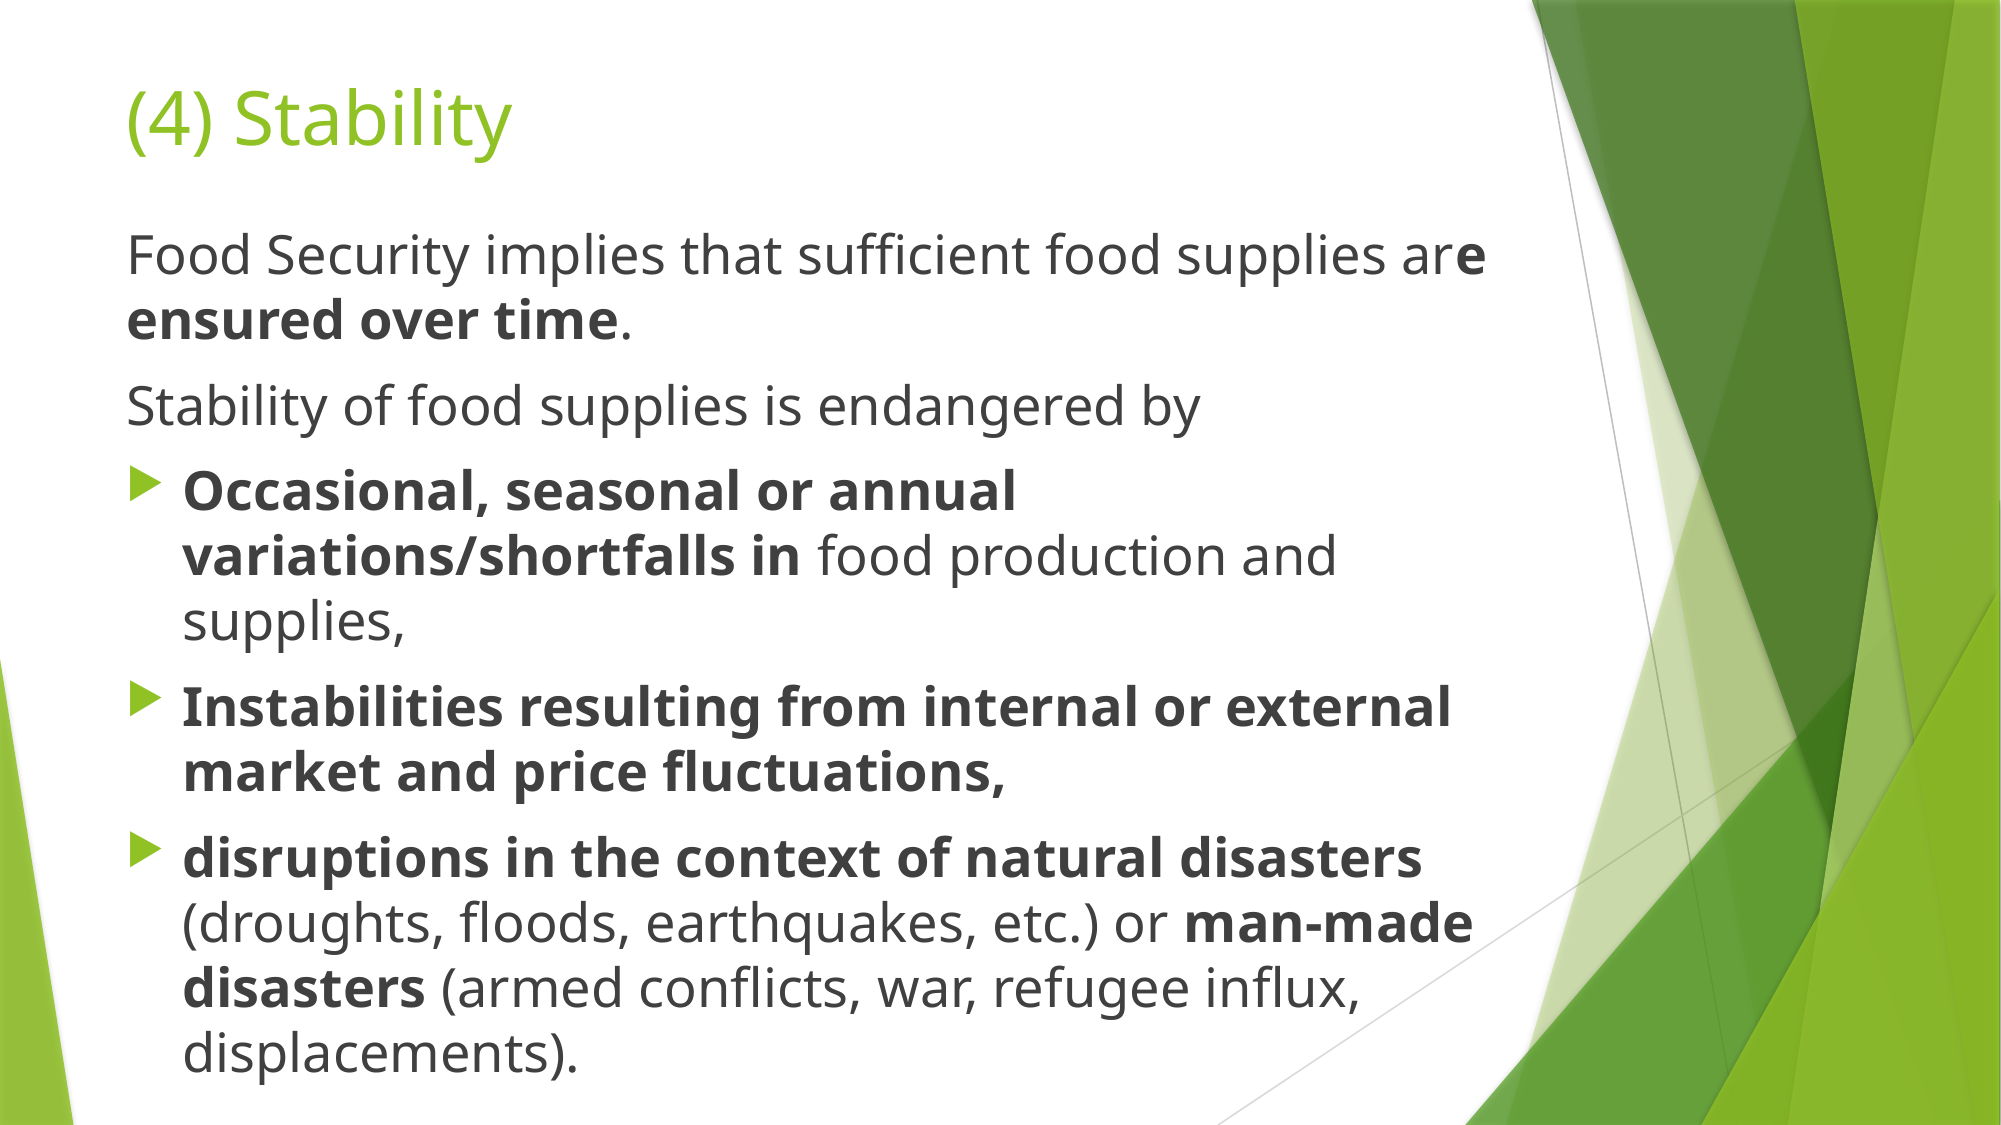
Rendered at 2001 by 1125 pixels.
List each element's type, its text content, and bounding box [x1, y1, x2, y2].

list Food Security implies that sufficient food supplies are ensured over time. Stability of food supplies is endangered by Occasional, seasonal or annual variations/shortfalls in food production and supplies, Instabilities resulting from internal or external market and price fluctuations, disruptions in the context of natural disasters (droughts, floods, earthquakes, etc.) or man-made disasters (armed conflicts, war, refugee influx, displacements). [111, 212, 1522, 1088]
title (4) Stability [111, 62, 1522, 191]
